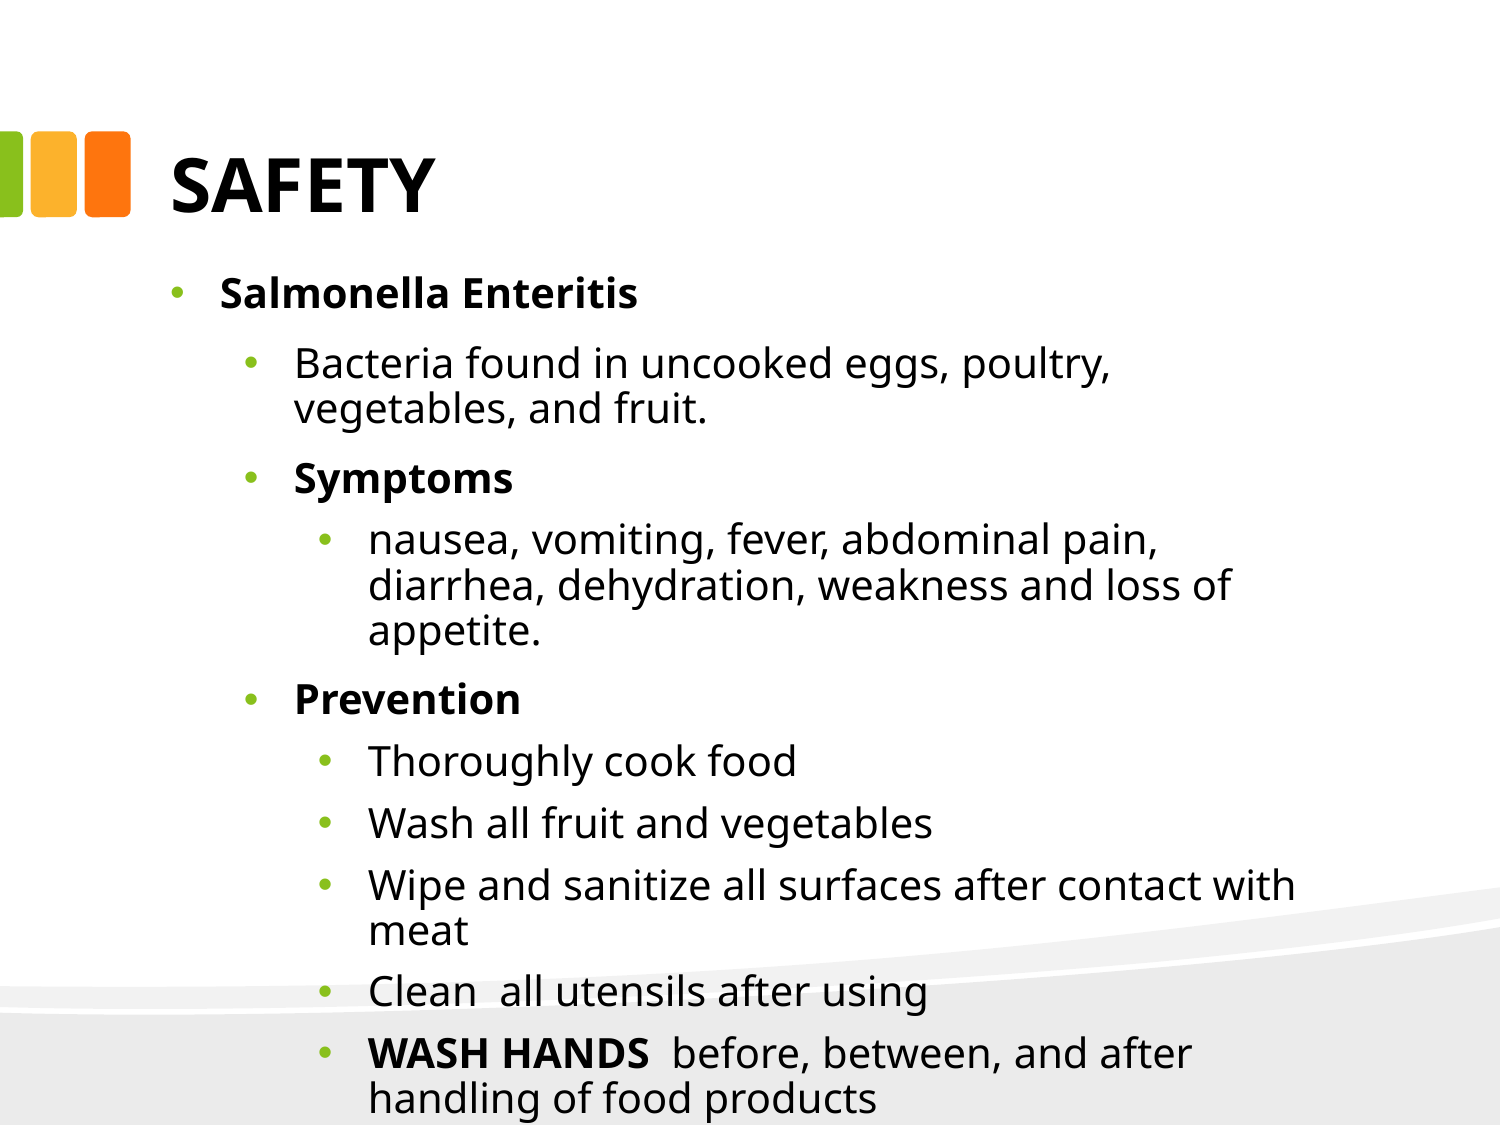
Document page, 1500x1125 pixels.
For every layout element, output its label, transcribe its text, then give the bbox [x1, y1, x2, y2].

list Salmonella Enteritis Bacteria found in uncooked eggs, poultry, vegetables, and fruit. Symptoms nausea, vomiting, fever, abdominal pain, diarrhea, dehydration, weakness and loss of appetite. Prevention Thoroughly cook food Wash all fruit and vegetables Wipe and sanitize all surfaces after contact with meat Clean all utensils after using WASH HANDS before, between, and after handling of food products [150, 262, 1350, 1013]
title SAFETY [150, 24, 1350, 238]
